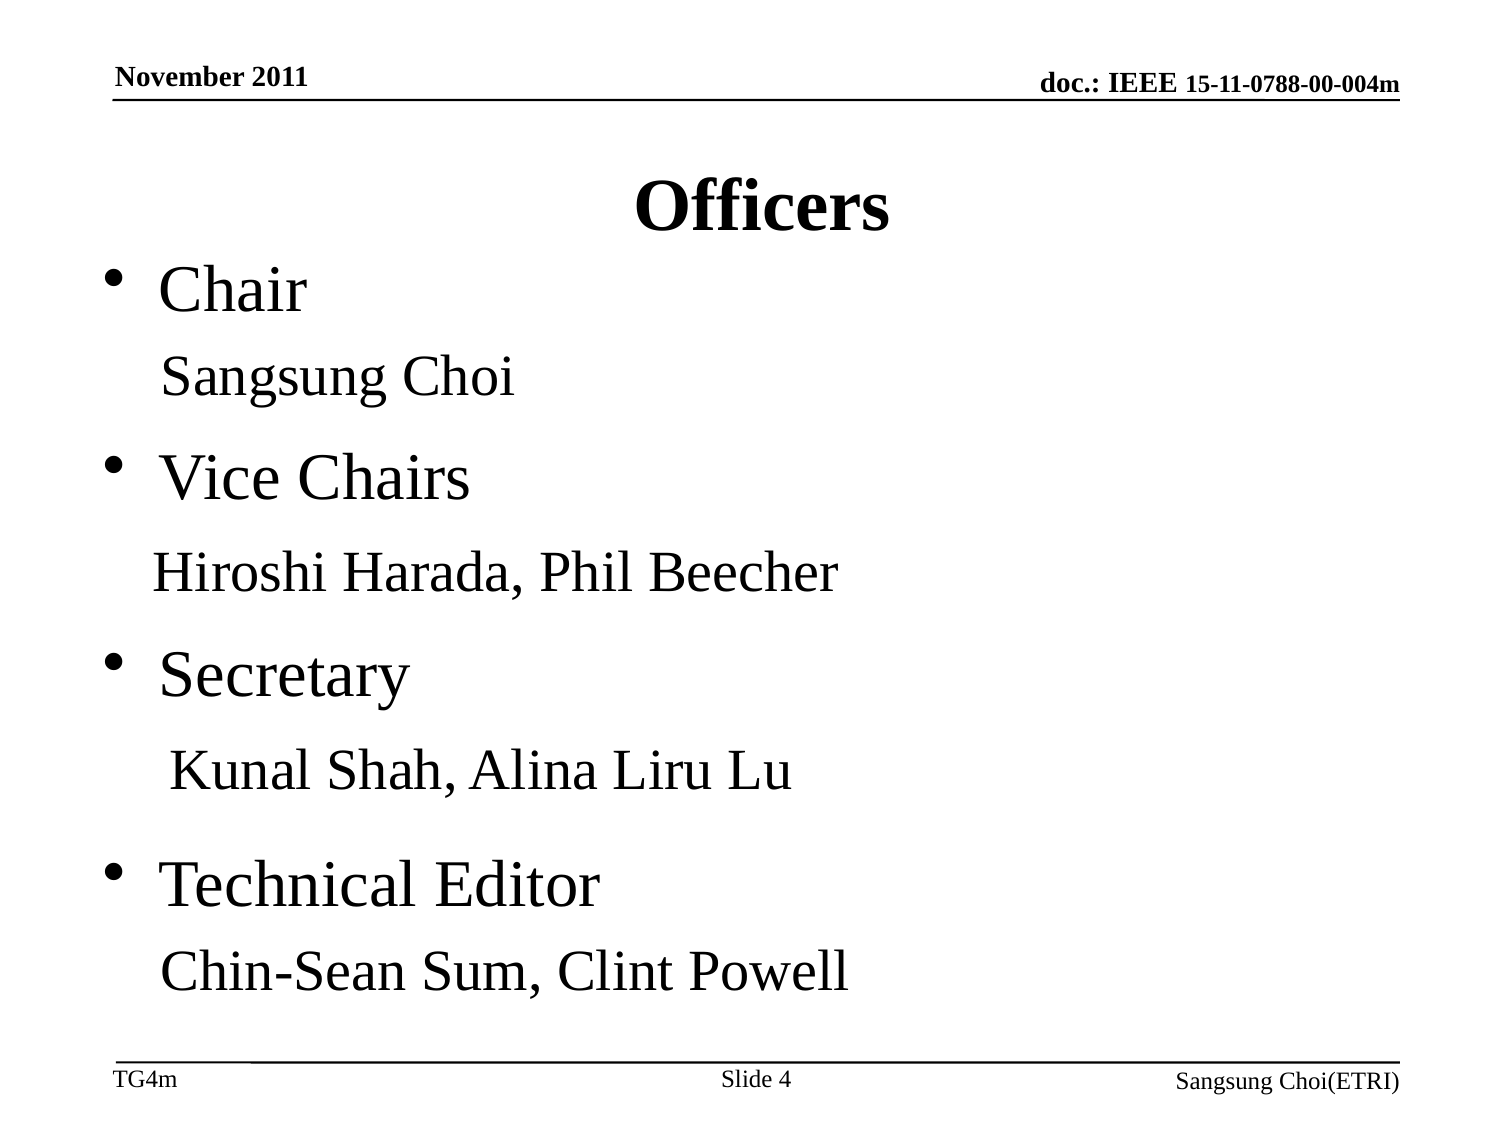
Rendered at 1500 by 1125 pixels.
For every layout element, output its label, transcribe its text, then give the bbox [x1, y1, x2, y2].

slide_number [99, 49, 413, 91]
slide_number Slide 4 [712, 1061, 800, 1093]
footer Sangsung Choi(ETRI) [999, 1064, 1401, 1096]
text_box Officers [124, 137, 1400, 237]
list Chair Sangsung Choi Vice Chairs Hiroshi Harada, Phil Beecher Secretary Kunal Shah, Alina Liru Lu Technical Editor Chin-Sean Sum, Clint Powell [87, 237, 1426, 1051]
